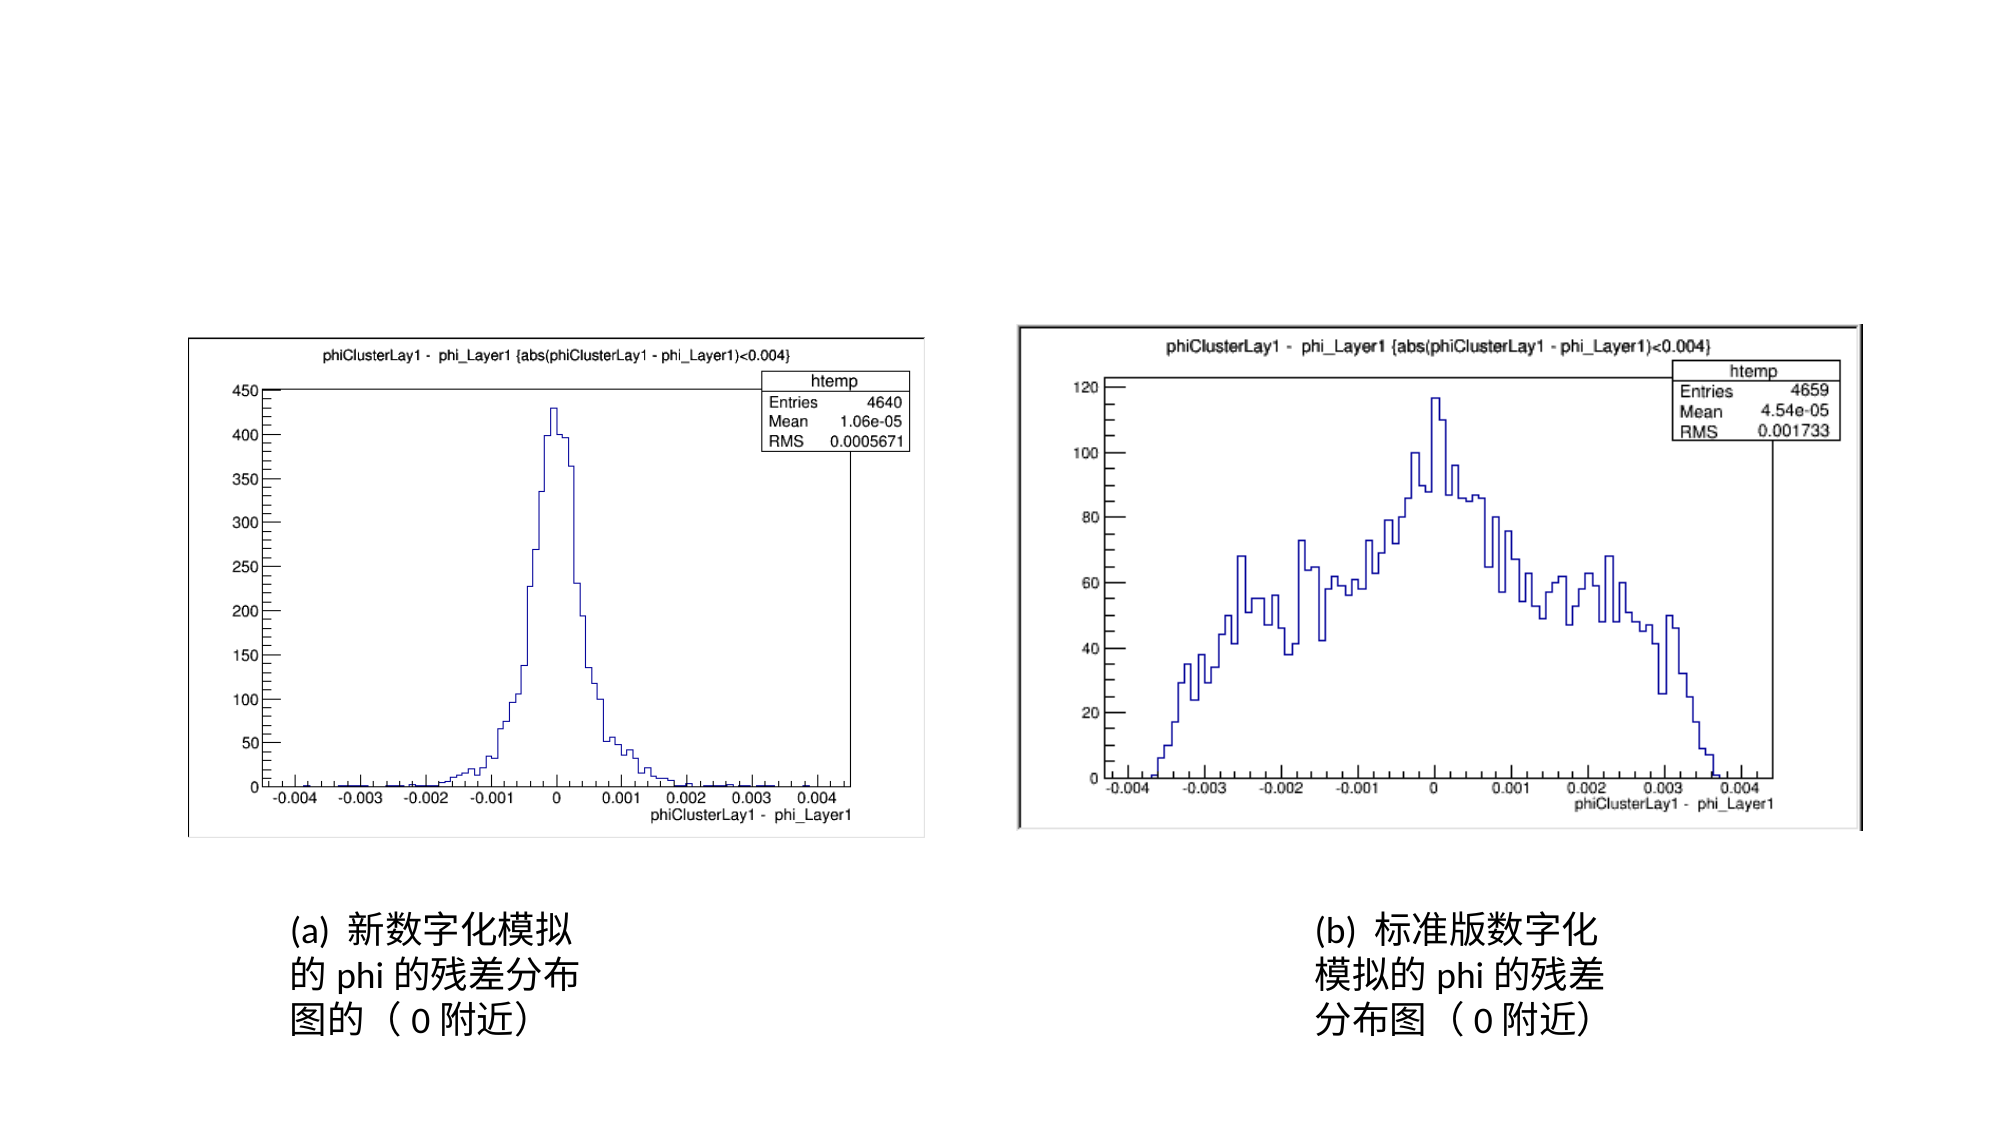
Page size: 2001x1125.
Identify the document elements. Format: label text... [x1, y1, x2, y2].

text_box (a) 新数字化模拟的phi的残差分布图的（0附近） [274, 898, 620, 1049]
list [1015, 324, 1863, 831]
picture [188, 336, 926, 839]
text_box (b) 标准版数字化模拟的phi的残差分布图（0附近） [1299, 898, 1645, 1049]
